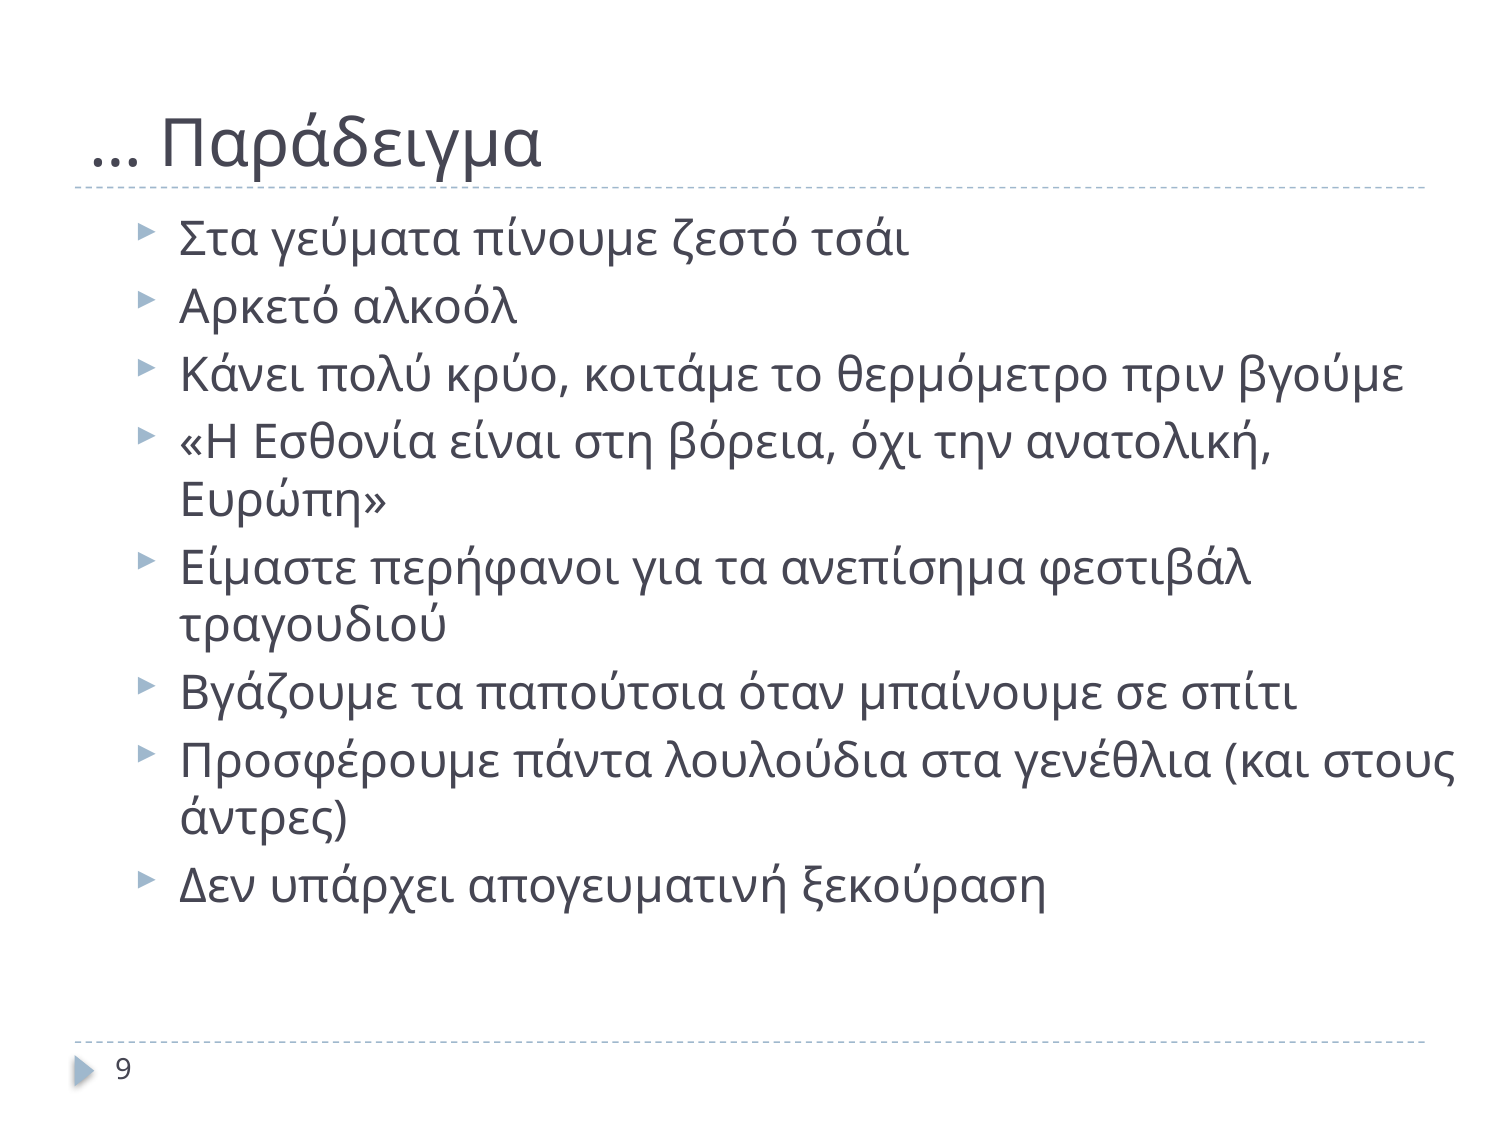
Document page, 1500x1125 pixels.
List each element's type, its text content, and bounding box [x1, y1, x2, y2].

title … Παράδειγμα [75, 24, 1425, 188]
slide_number 9 [100, 1042, 426, 1103]
list Στα γεύματα πίνουμε ζεστό τσάι Αρκετό αλκοόλ Κάνει πολύ κρύο, κοιτάμε το θερμόμετρο πριν βγούμε «Η Εσθονία είναι στη βόρεια, όχι την ανατολική, Ευρώπη» Είμαστε περήφανοι για τα ανεπίσημα φεστιβάλ τραγουδιού Βγάζουμε τα παπούτσια όταν μπαίνουμε σε σπίτι Προσφέρουμε πάντα λουλούδια στα γενέθλια (και στους άντρες) Δεν υπάρχει απογευματινή ξεκούραση [75, 200, 1500, 1010]
